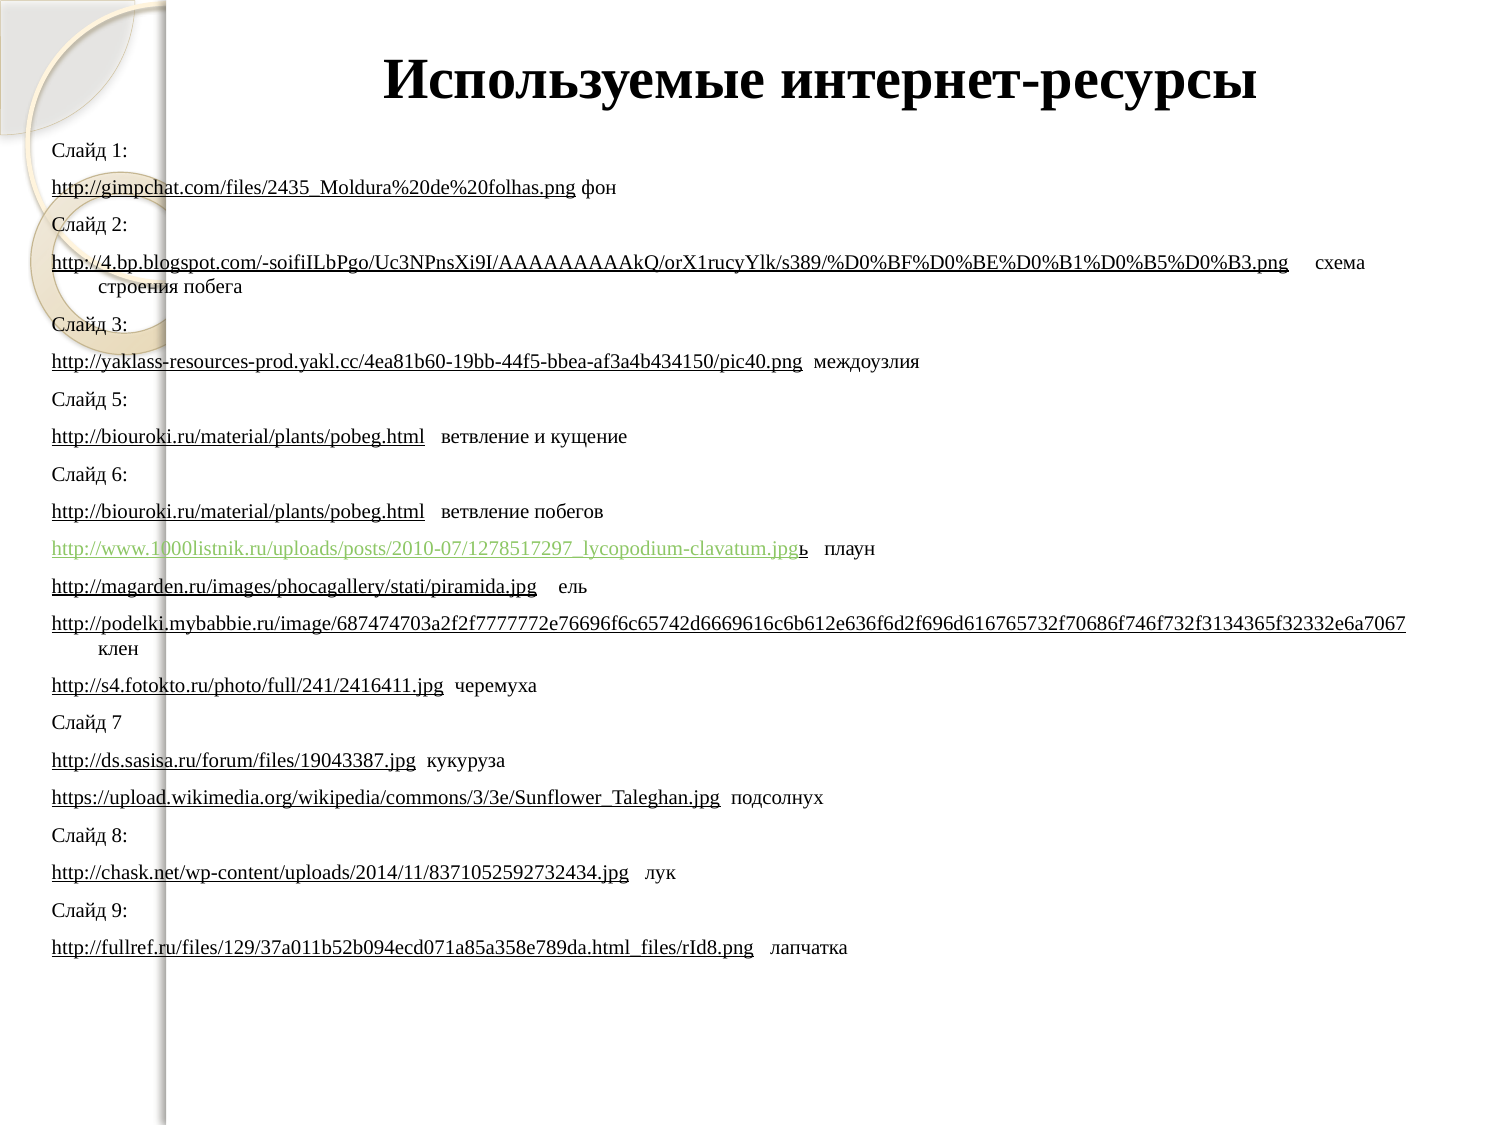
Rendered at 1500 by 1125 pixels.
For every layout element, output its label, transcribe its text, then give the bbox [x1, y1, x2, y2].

list Слайд 1: http://gimpchat.com/files/2435_Moldura%20de%20folhas.png фон Слайд 2: http://4.bp.blogspot.com/-soifiILbPgo/Uc3NPnsXi9I/AAAAAAAAAkQ/orX1rucyYlk/s389/%D0%BF%D0%BE%D0%B1%D0%B5%D0%B3.png схема строения побега Слайд 3: http://yaklass-resources-prod.yakl.cc/4ea81b60-19bb-44f5-bbea-af3a4b434150/pic40.png междоузлия Слайд 5: http://biouroki.ru/material/plants/pobeg.html ветвление и кущение Слайд 6: http://biouroki.ru/material/plants/pobeg.html ветвление побегов http://www.1000listnik.ru/uploads/posts/2010-07/1278517297_lycopodium-clavatum.jpgь плаун http://magarden.ru/images/phocagallery/stati/piramida.jpg ель http://podelki.mybabbie.ru/image/687474703a2f2f7777772e76696f6c65742d6669616c6b612e636f6d2f696d616765732f70686f746f732f3134365f32332e6a7067 клен http://s4.fotokto.ru/photo/full/241/2416411.jpg черемуха Слайд 7 http://ds.sasisa.ru/forum/files/19043387.jpg кукуруза https://upload.wikimedia.org/wikipedia/commons/3/3e/Sunflower_Taleghan.jpg подсолнух Слайд 8: http://chask.net/wp-content/uploads/2014/11/8371052592732434.jpg лук Слайд 9: http://fullref.ru/files/129/37a011b52b094ecd071a85a358e789da.html_files/rId8.png лапчатка [23, 128, 1466, 1090]
title Используемые интернет-ресурсы [175, 45, 1466, 106]
